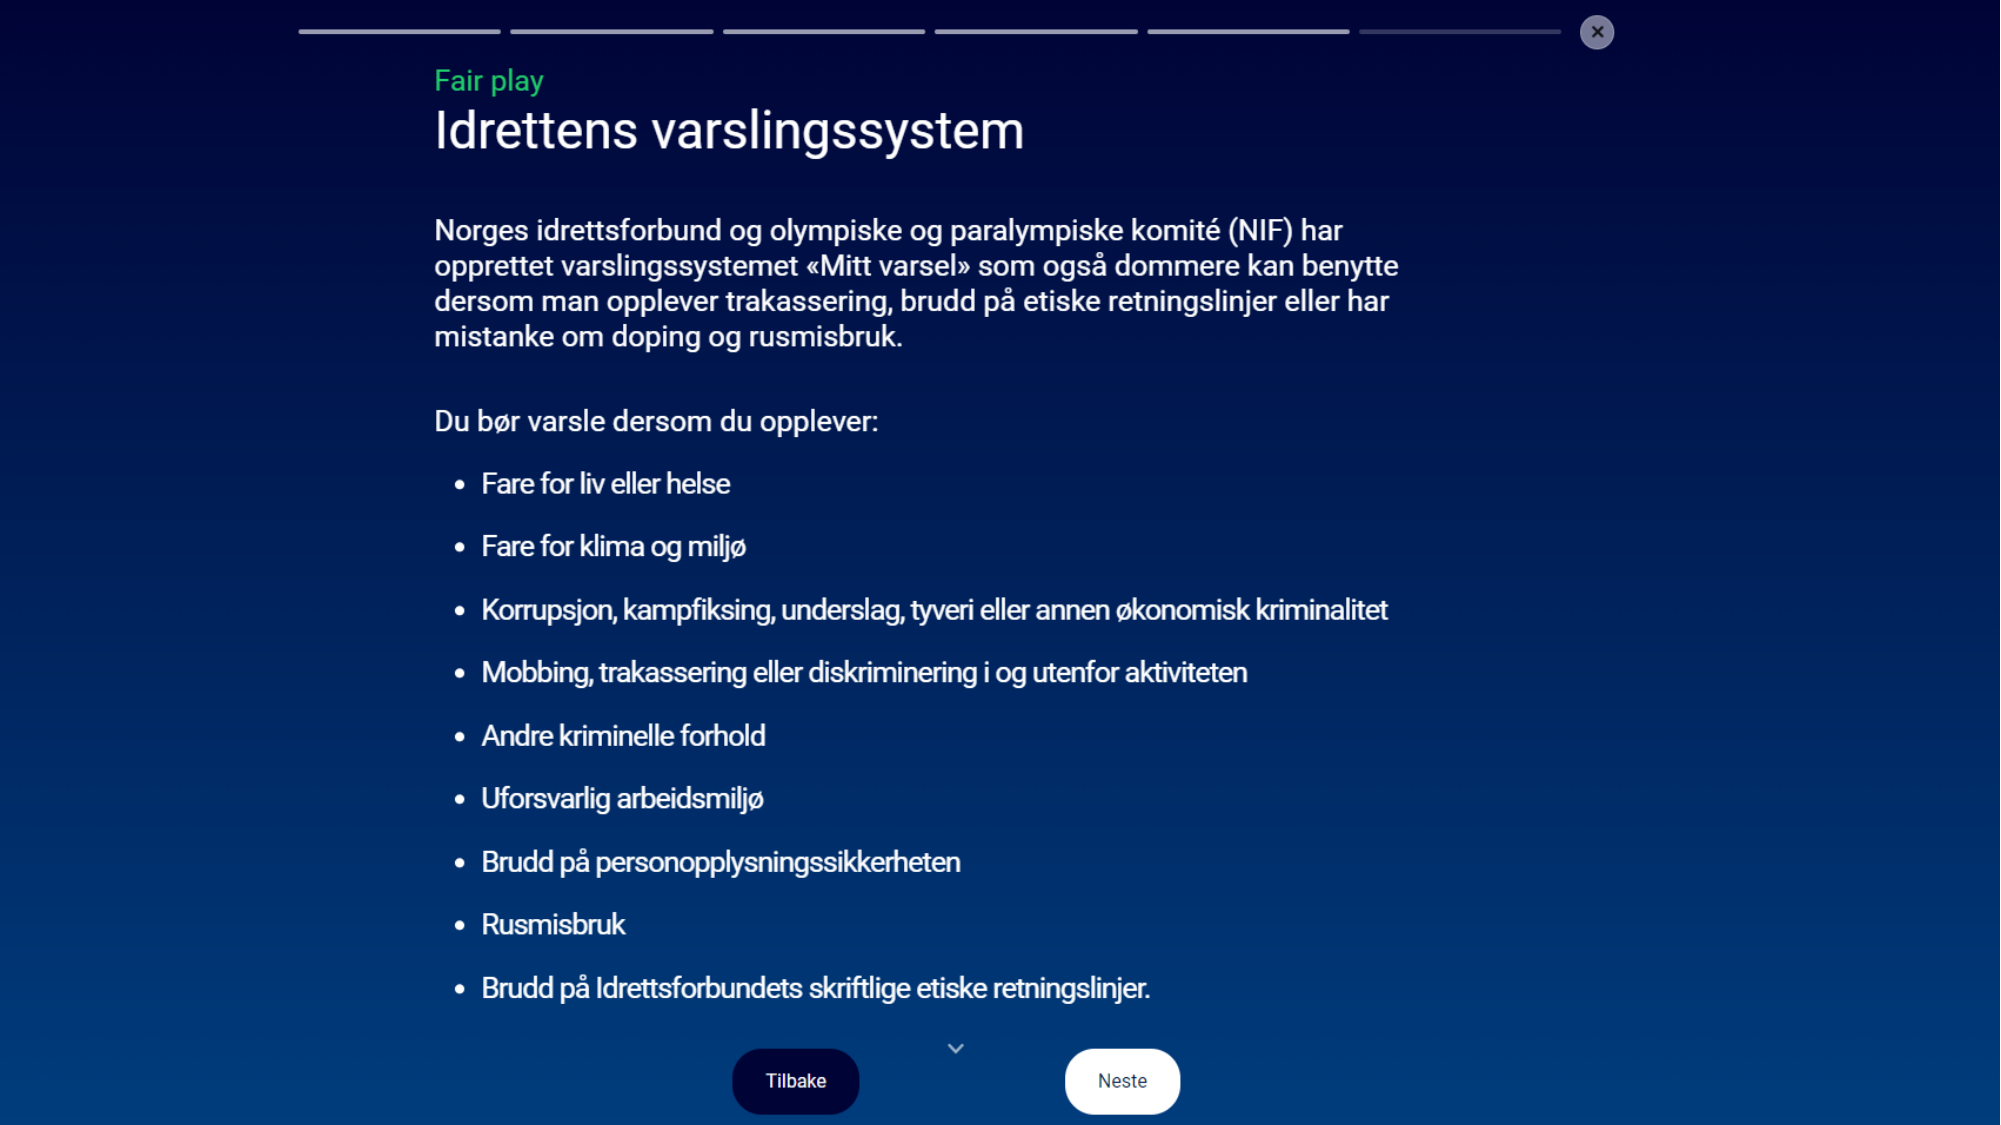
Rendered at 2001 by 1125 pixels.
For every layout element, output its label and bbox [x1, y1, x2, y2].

list [0, 0, 2000, 1125]
